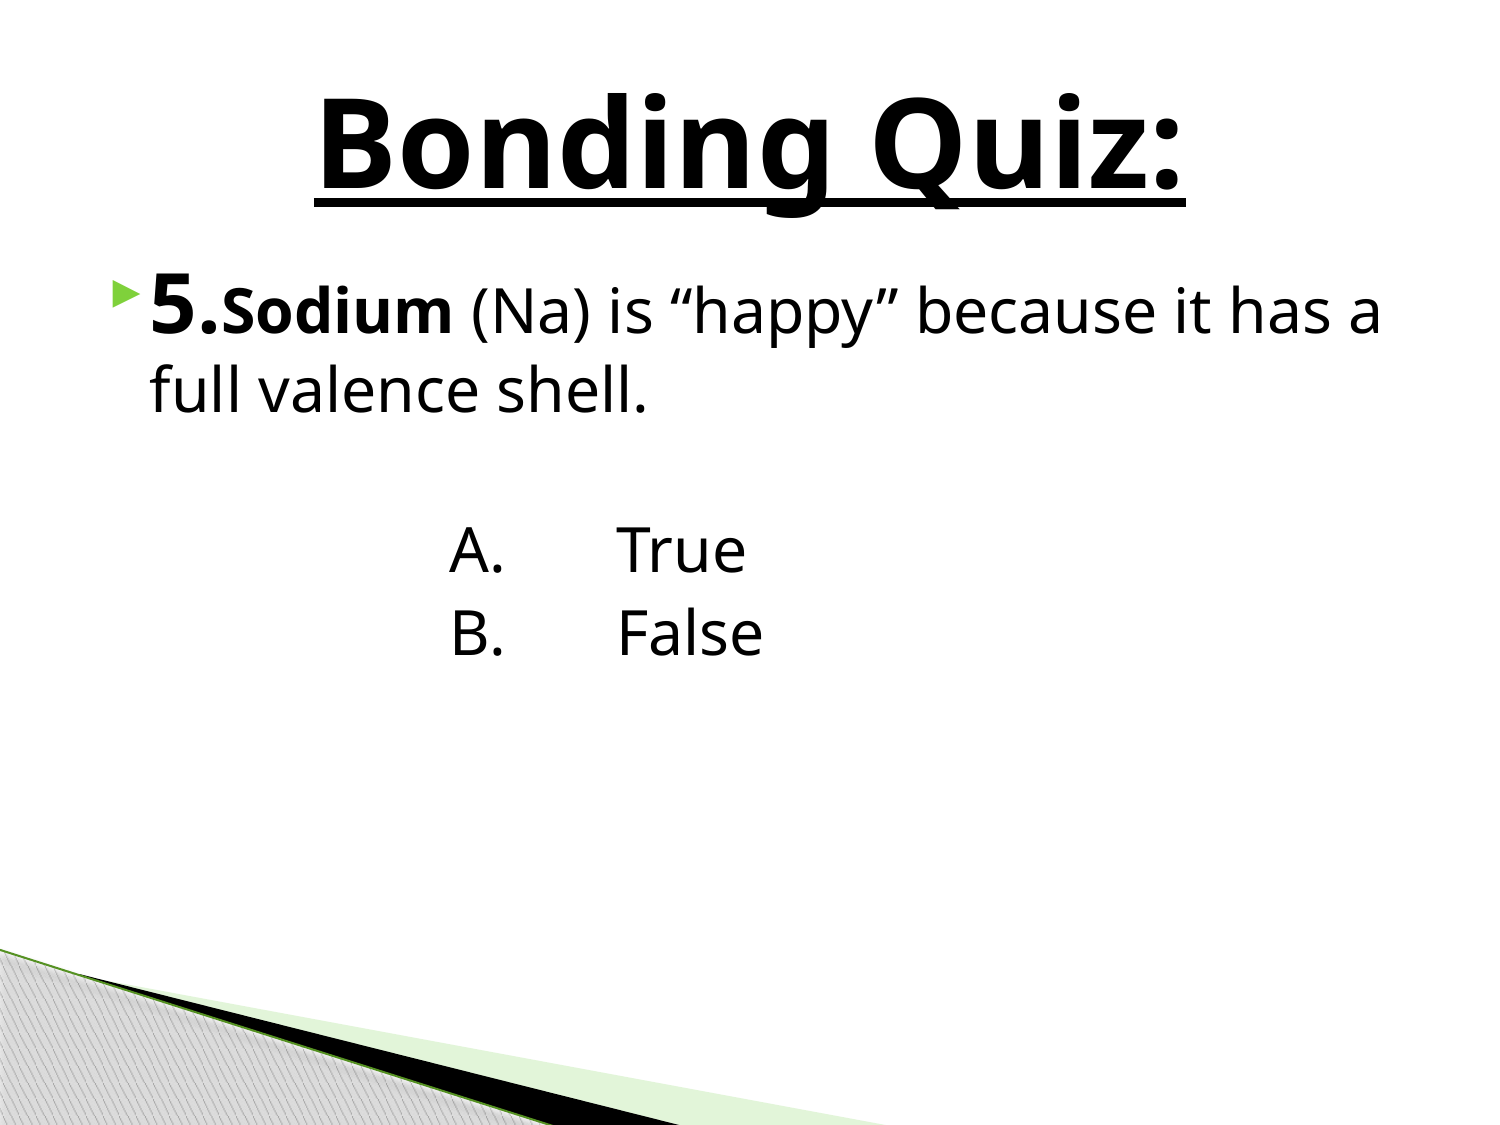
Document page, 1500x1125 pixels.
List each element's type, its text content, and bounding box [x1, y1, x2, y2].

title Bonding Quiz: [75, 45, 1425, 233]
list 5.Sodium (Na) is “happy” because it has a full valence shell. A. True B. False [74, 242, 1463, 986]
